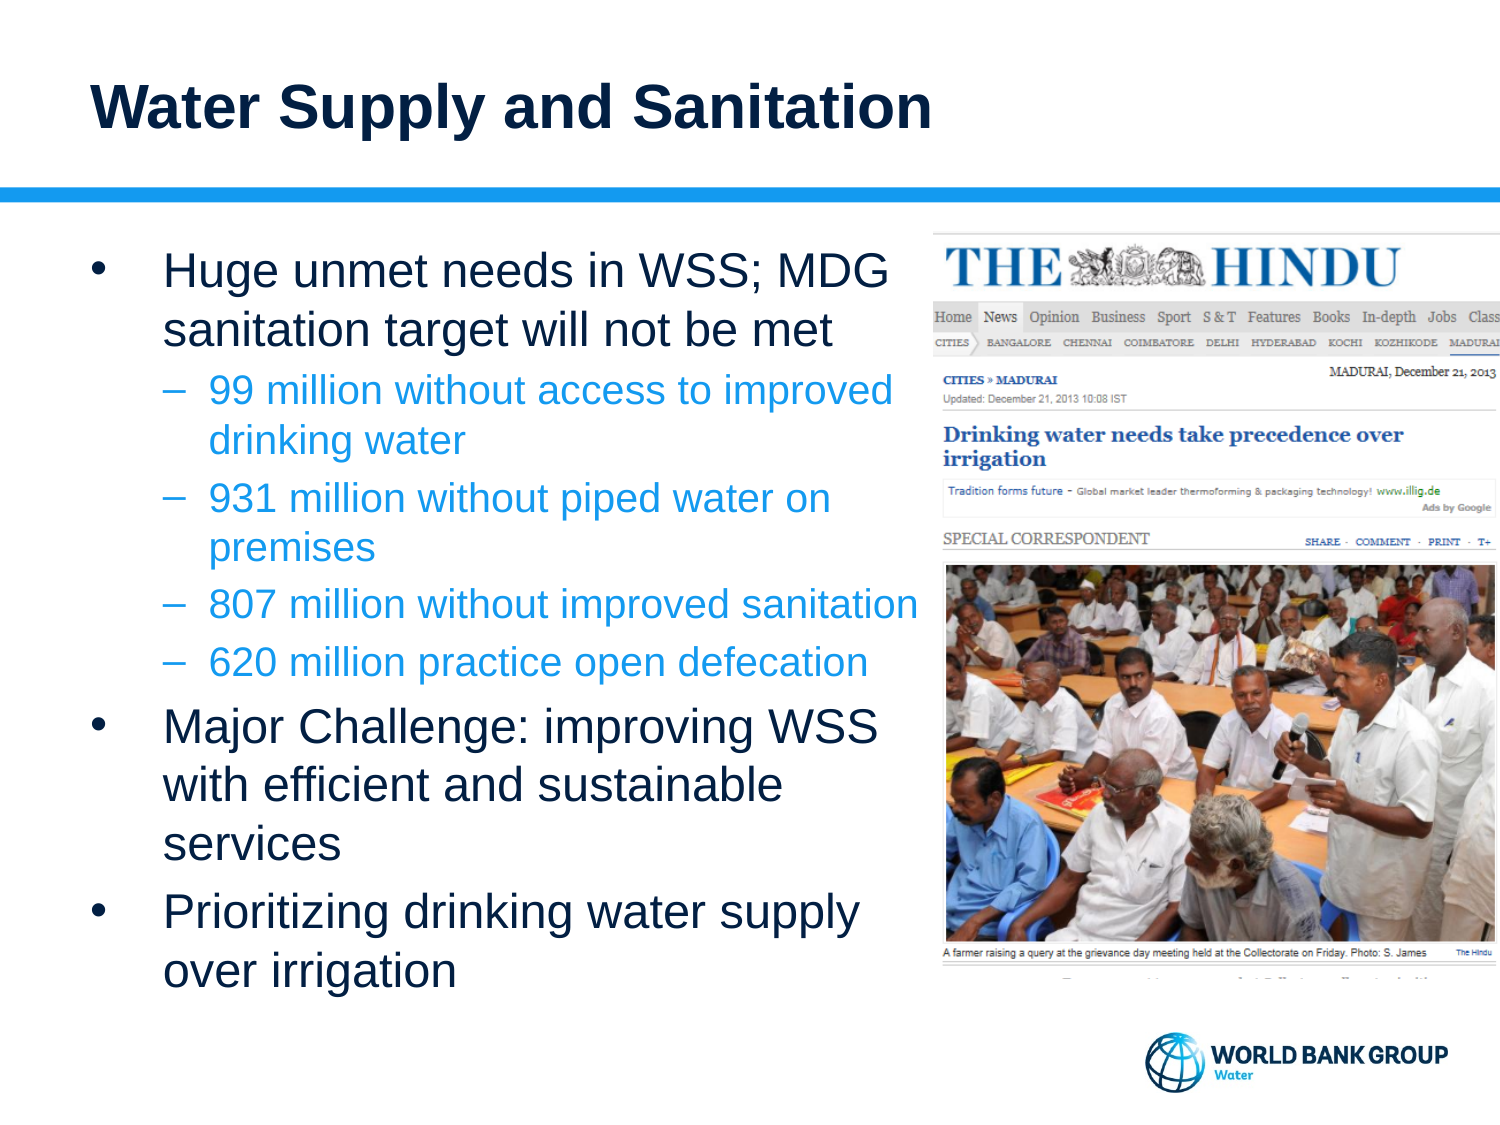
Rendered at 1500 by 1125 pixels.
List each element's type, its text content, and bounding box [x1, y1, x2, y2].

picture [1145, 1032, 1448, 1093]
picture [932, 230, 1500, 979]
list Huge unmet needs in WSS; MDG sanitation target will not be met 99 million without access to improved drinking water 931 million without piped water on premises 807 million without improved sanitation 620 million practice open defecation Major Challenge: improving WSS with efficient and sustainable services Prioritizing drinking water supply over irrigation [75, 231, 965, 1005]
title Water Supply and Sanitation [75, 45, 1425, 162]
